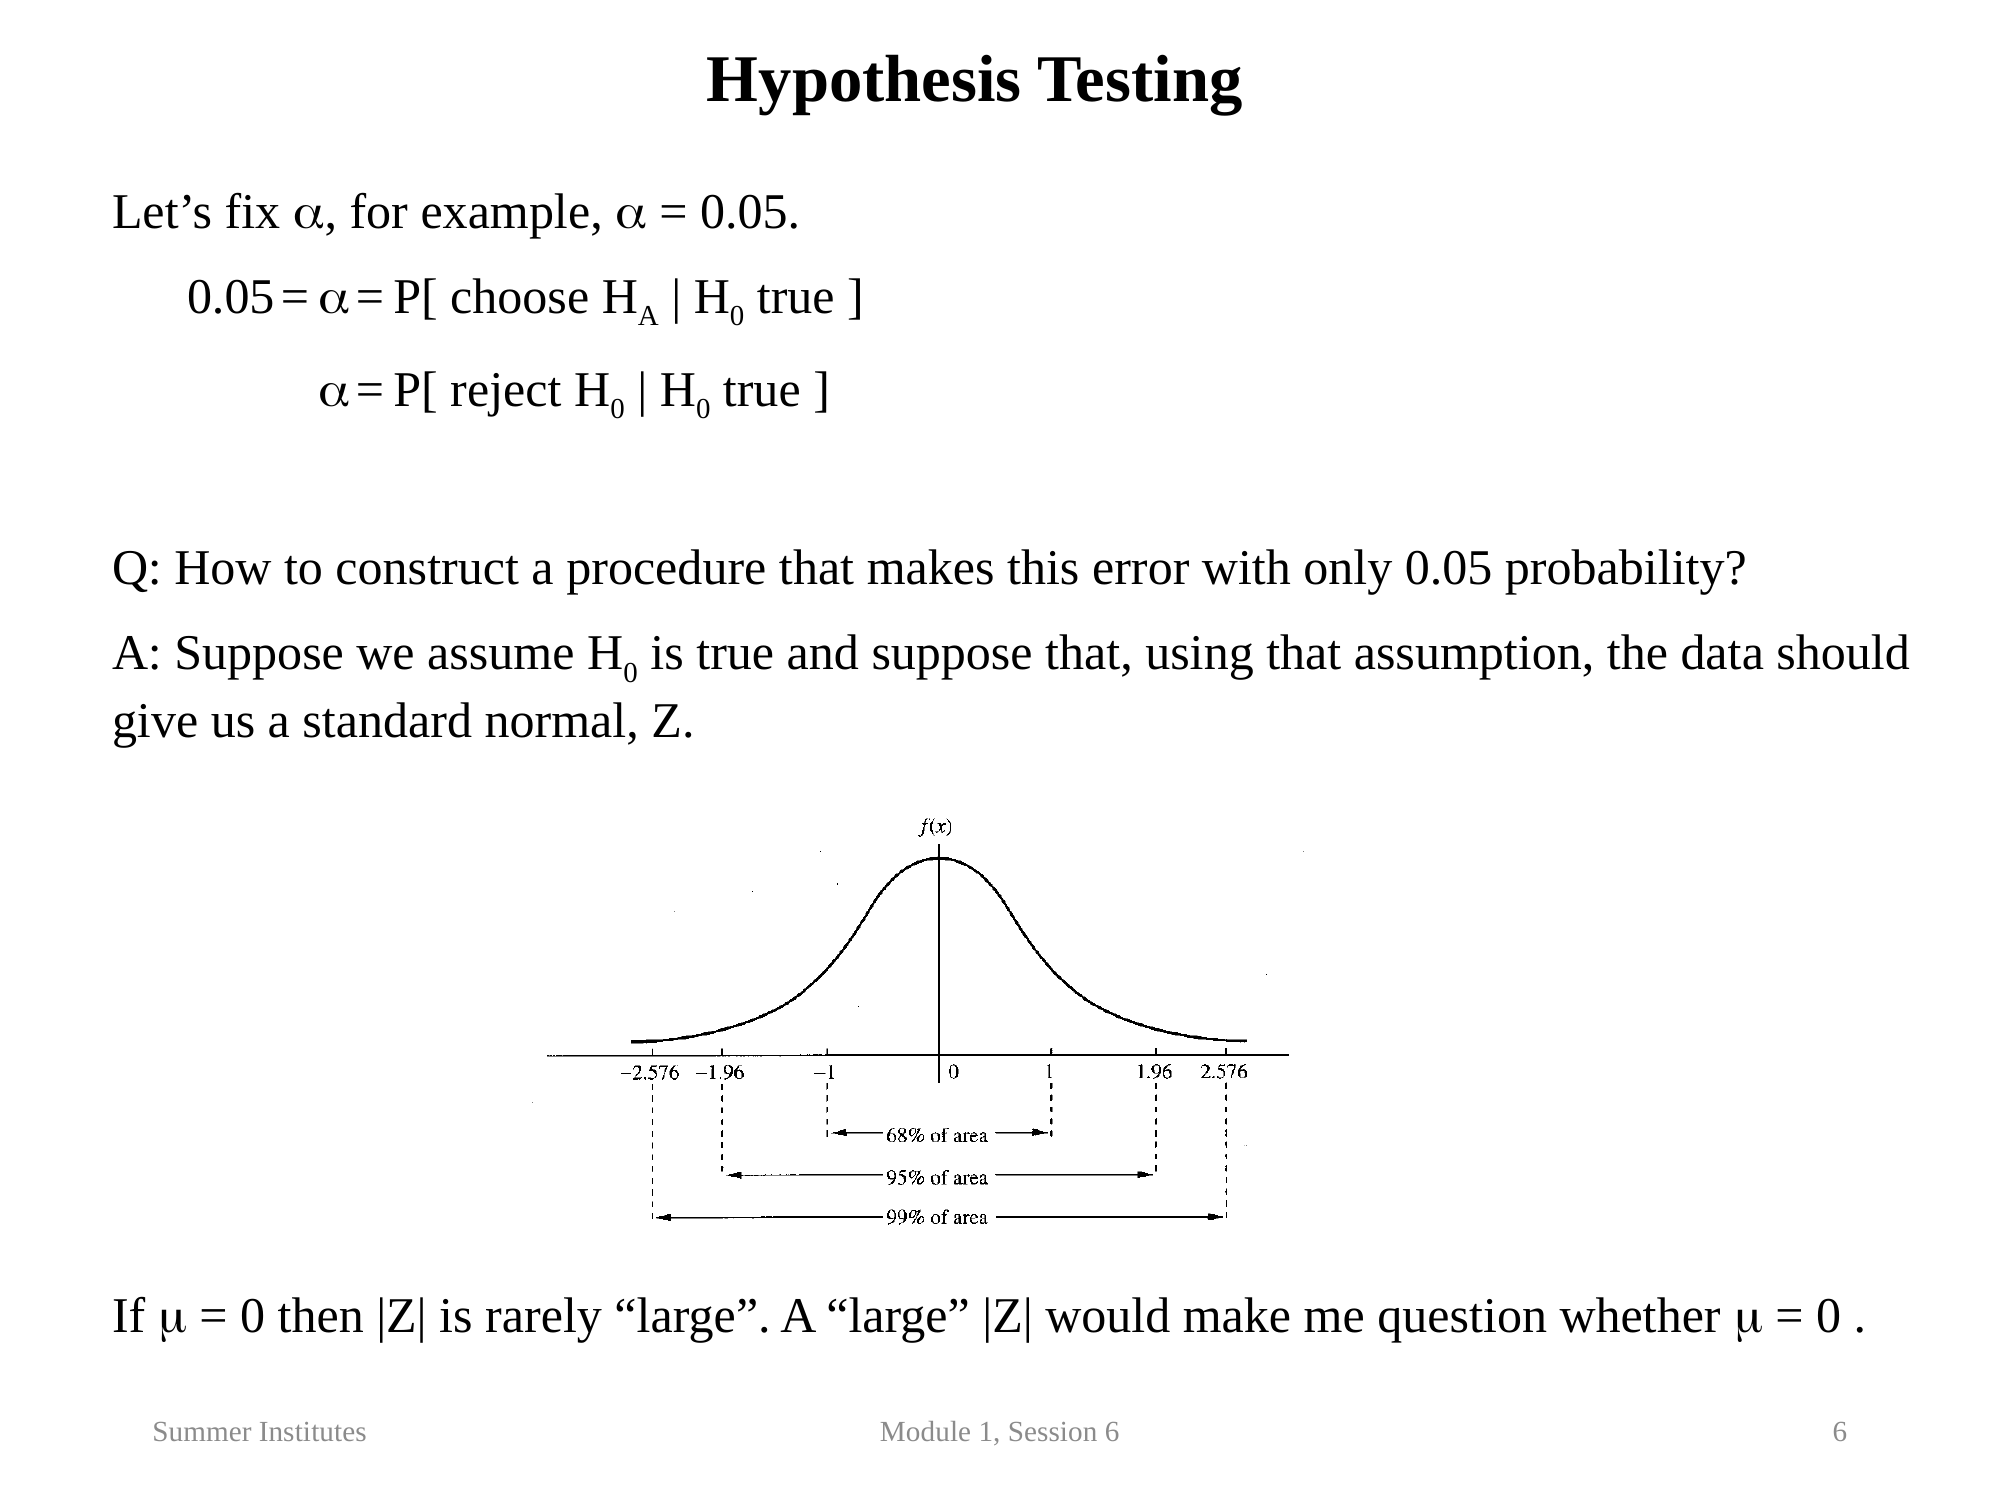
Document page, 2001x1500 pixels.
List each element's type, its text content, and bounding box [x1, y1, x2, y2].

footer Module 1, Session 6 [662, 1390, 1338, 1471]
picture [520, 797, 1321, 1248]
slide_number 6 [1412, 1390, 1863, 1471]
text_box Let’s fix , for example,  = 0.05. 0.05 =  = P[ choose HA | H0 true ]  = P[ reject H0 | H0 true ] Q: How to construct a procedure that makes this error with only 0.05 probability? A: Suppose we assume H0 is true and suppose that, using that assumption, the data should give us a standard normal, Z. If  = 0 then |Z| is rarely “large”. A “large” |Z| would make me question whether  = 0 . [97, 170, 1939, 1351]
text_box Hypothesis Testing [612, 27, 1338, 123]
slide_number Summer Institutes [137, 1390, 588, 1471]
